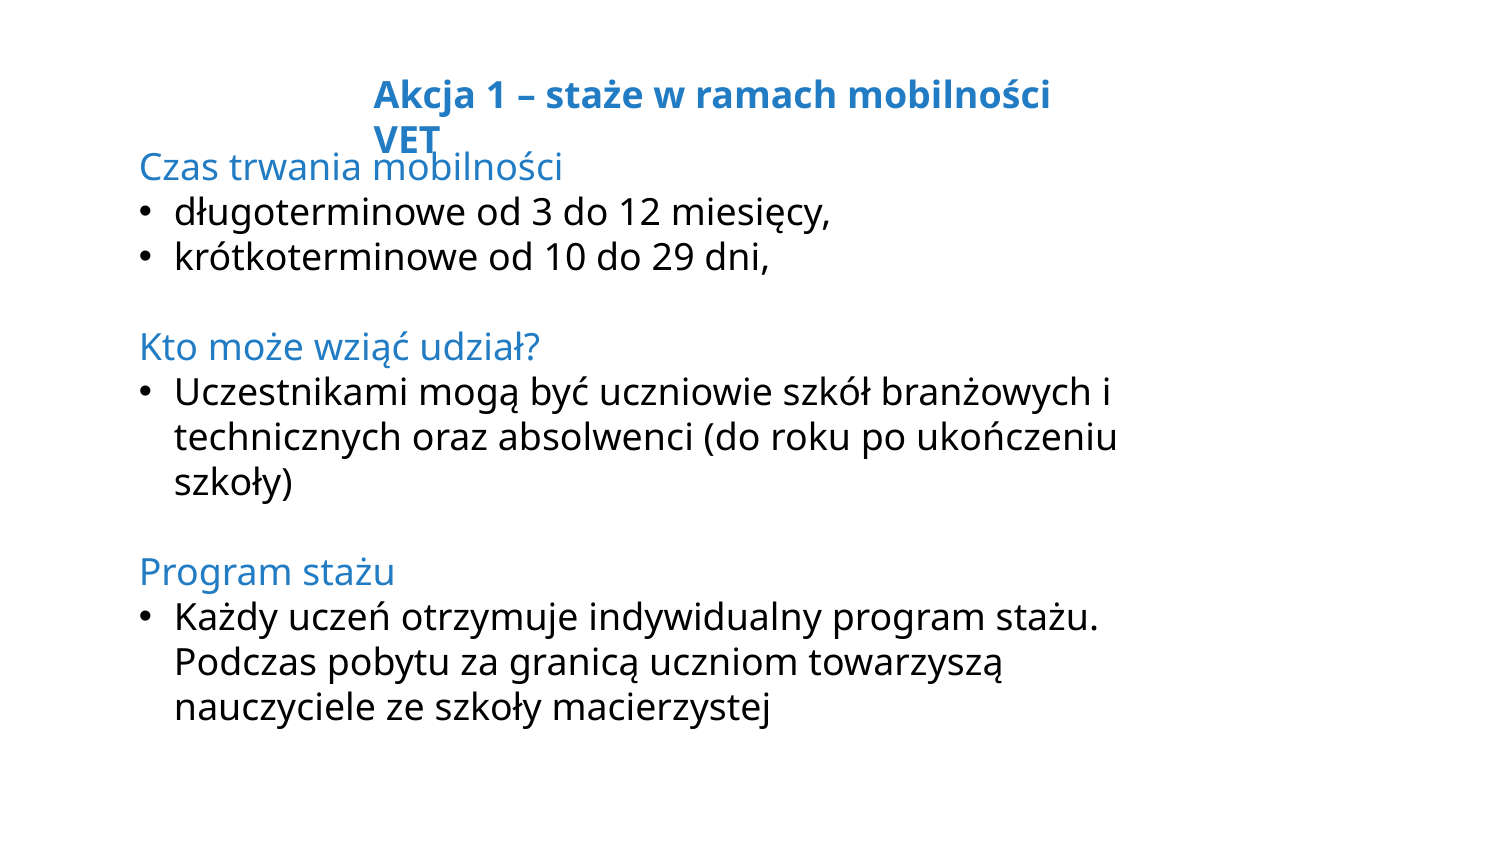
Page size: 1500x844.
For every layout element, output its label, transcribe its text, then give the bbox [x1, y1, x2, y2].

text_box Akcja 1 – staże w ramach mobilności VET [358, 63, 1142, 135]
text_box Czas trwania mobilności długoterminowe od 3 do 12 miesięcy, krótkoterminowe od 10 do 29 dni, Kto może wziąć udział? Uczestnikami mogą być uczniowie szkół branżowych i technicznych oraz absolwenci (do roku po ukończeniu szkoły) Program stażu Każdy uczeń otrzymuje indywidualny program stażu. Podczas pobytu za granicą uczniom towarzyszą nauczyciele ze szkoły macierzystej [124, 135, 1230, 844]
